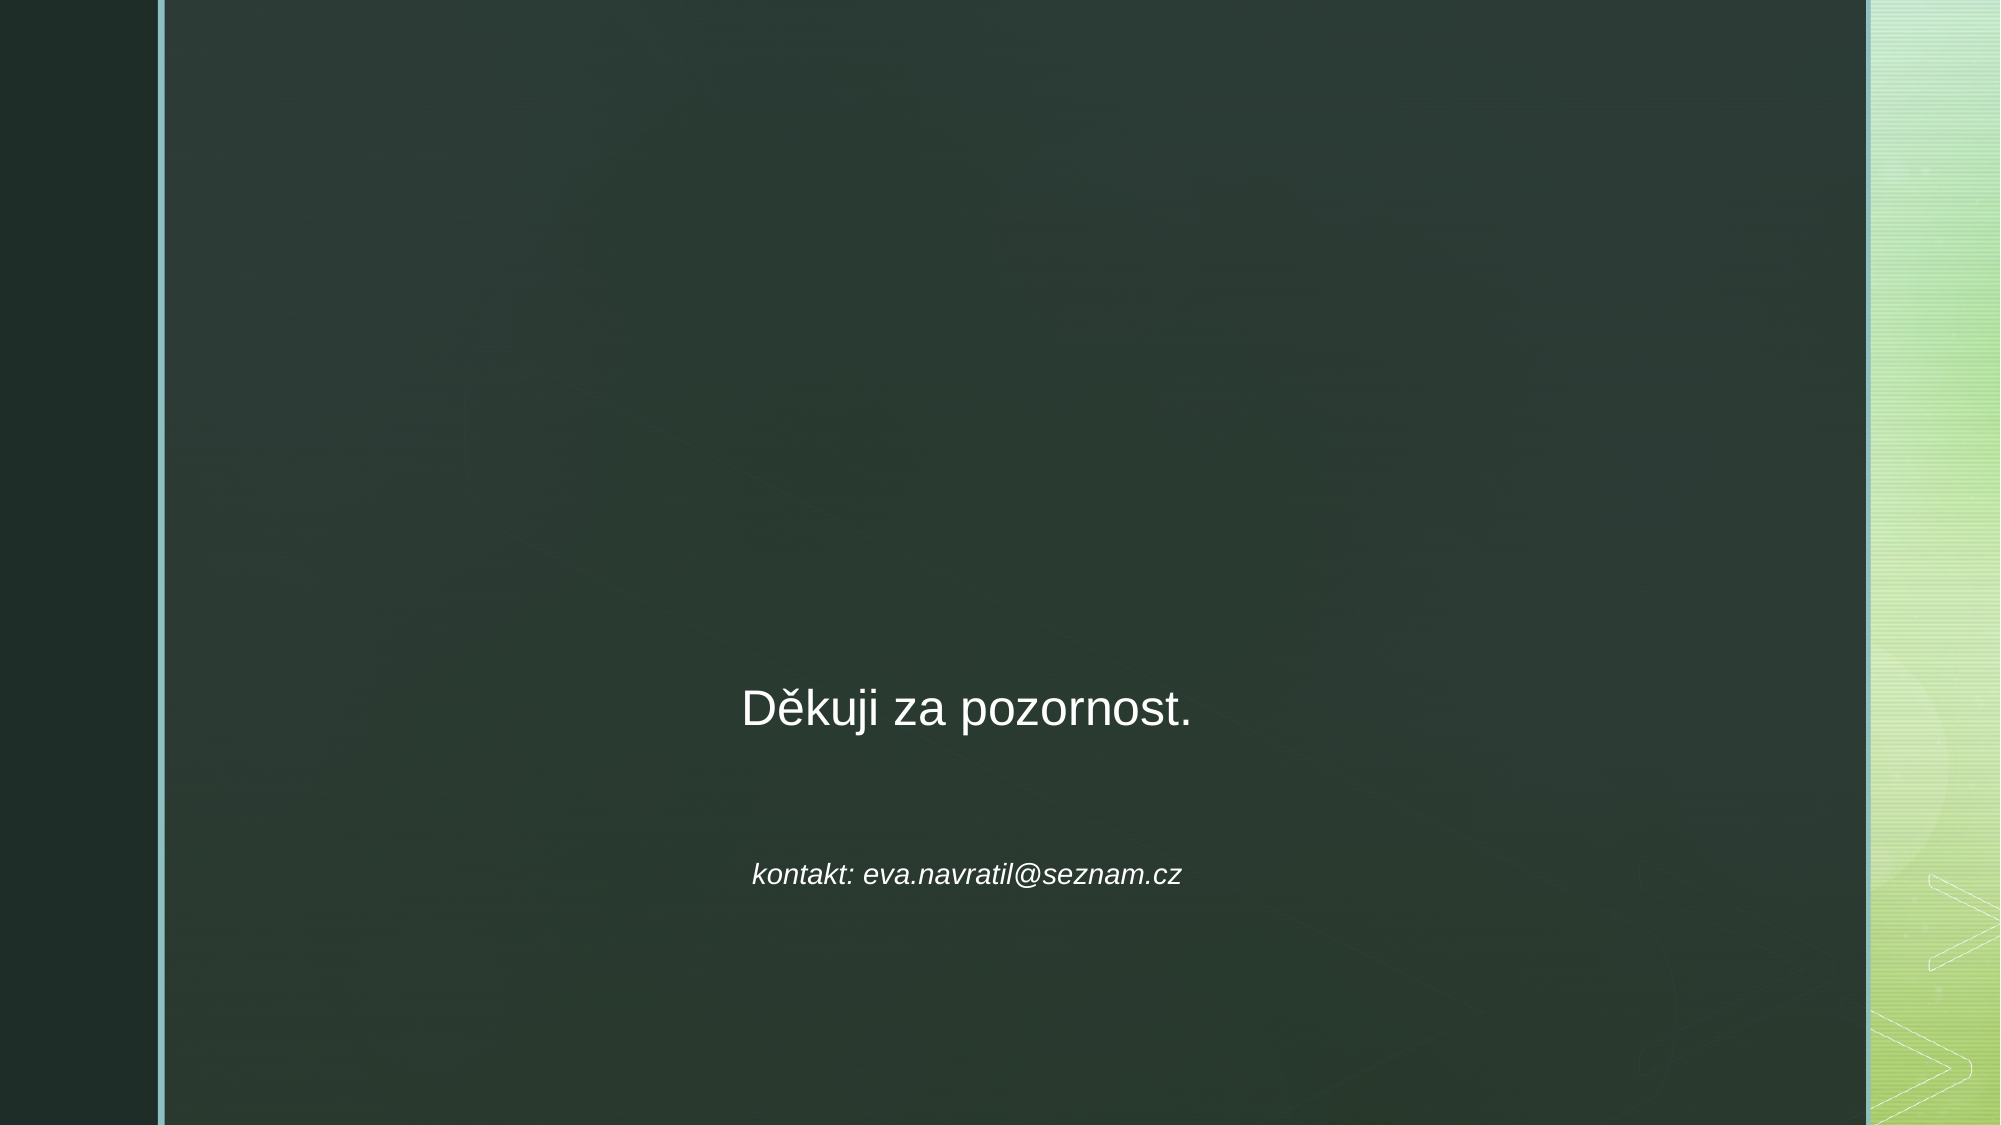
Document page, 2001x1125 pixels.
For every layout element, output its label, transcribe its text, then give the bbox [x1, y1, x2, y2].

picture [1871, 0, 2001, 1125]
text_box Děkuji za pozornost. kontakt: eva.navratil@seznam.cz [371, 247, 1564, 898]
